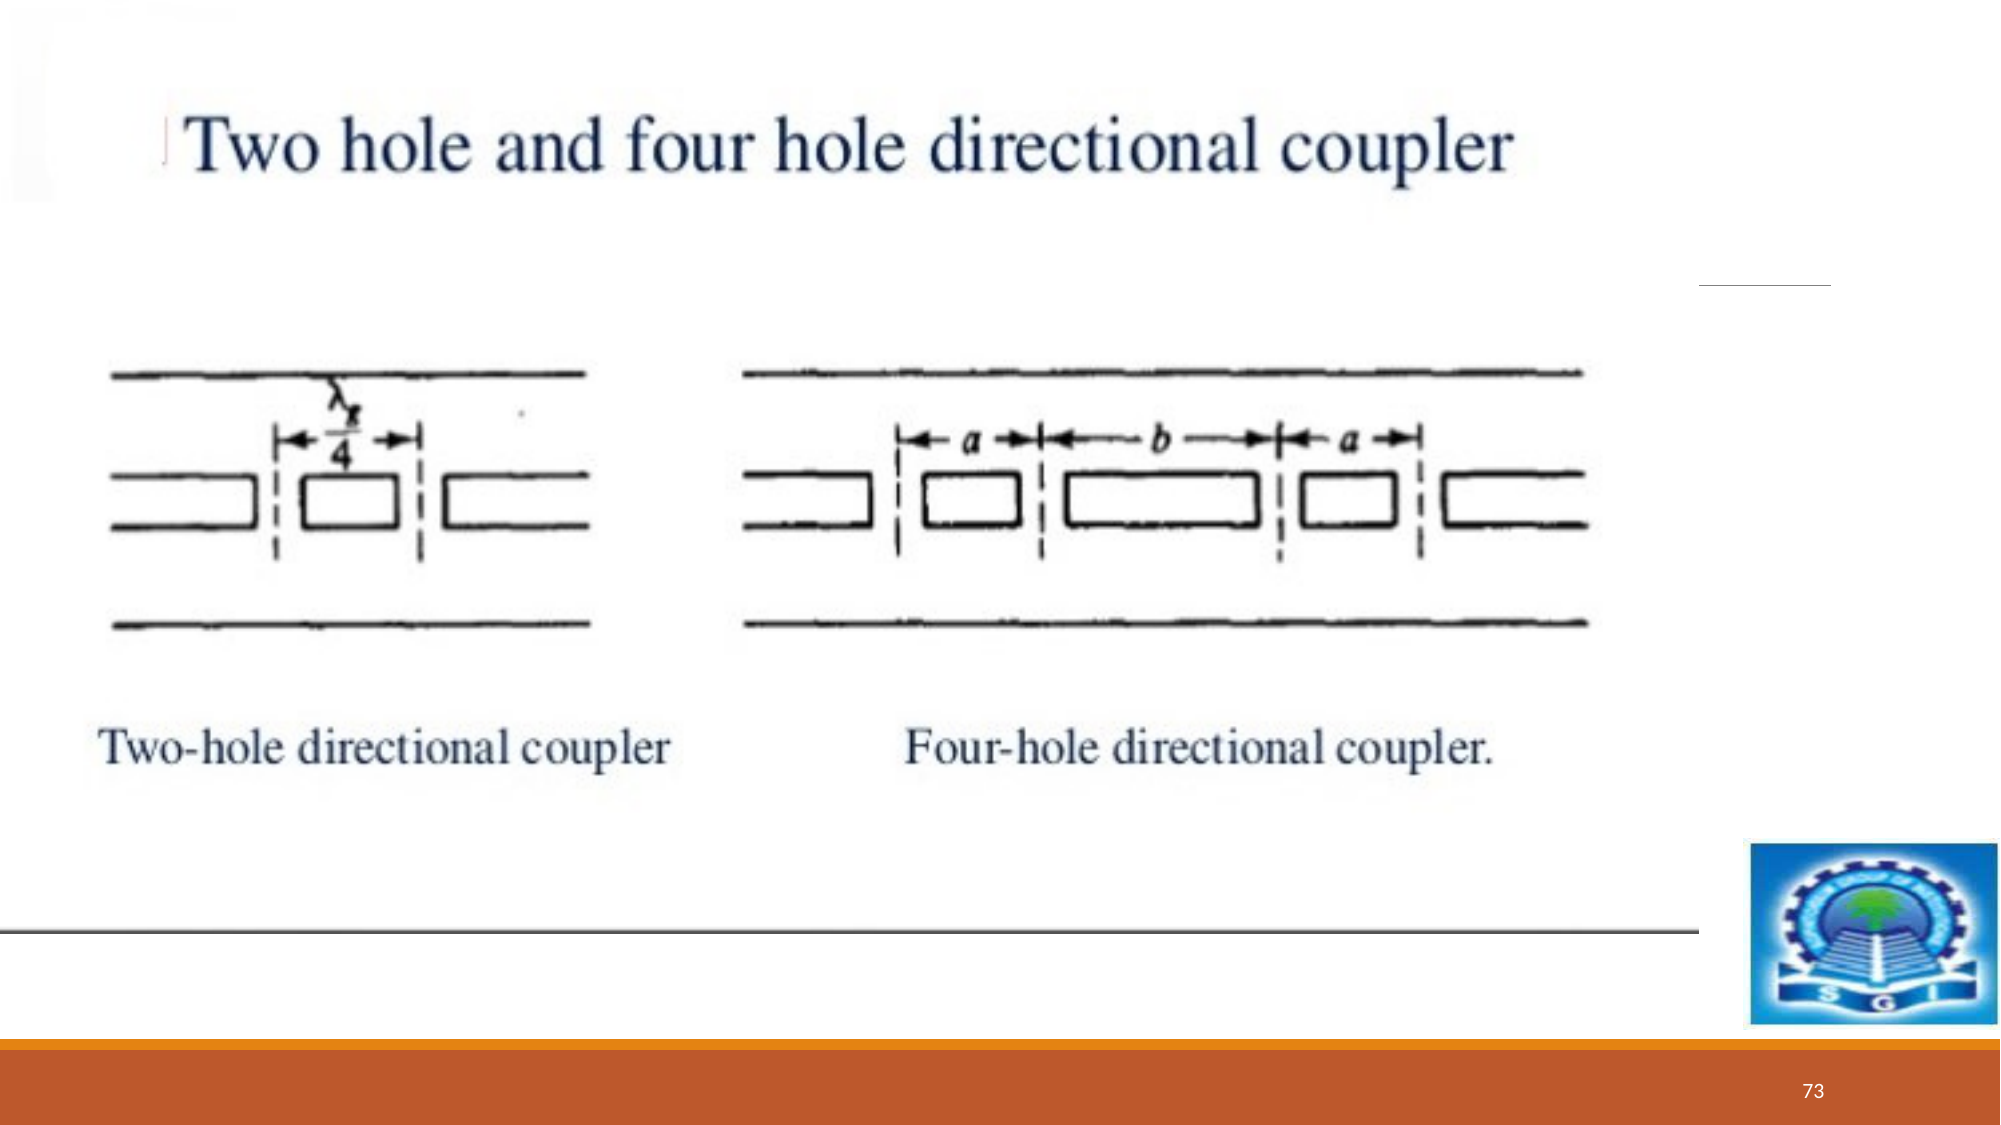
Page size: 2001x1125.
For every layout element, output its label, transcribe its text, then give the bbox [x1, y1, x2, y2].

picture [1742, 837, 2000, 1030]
slide_number 73 [1624, 1059, 1840, 1120]
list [0, 0, 1699, 935]
